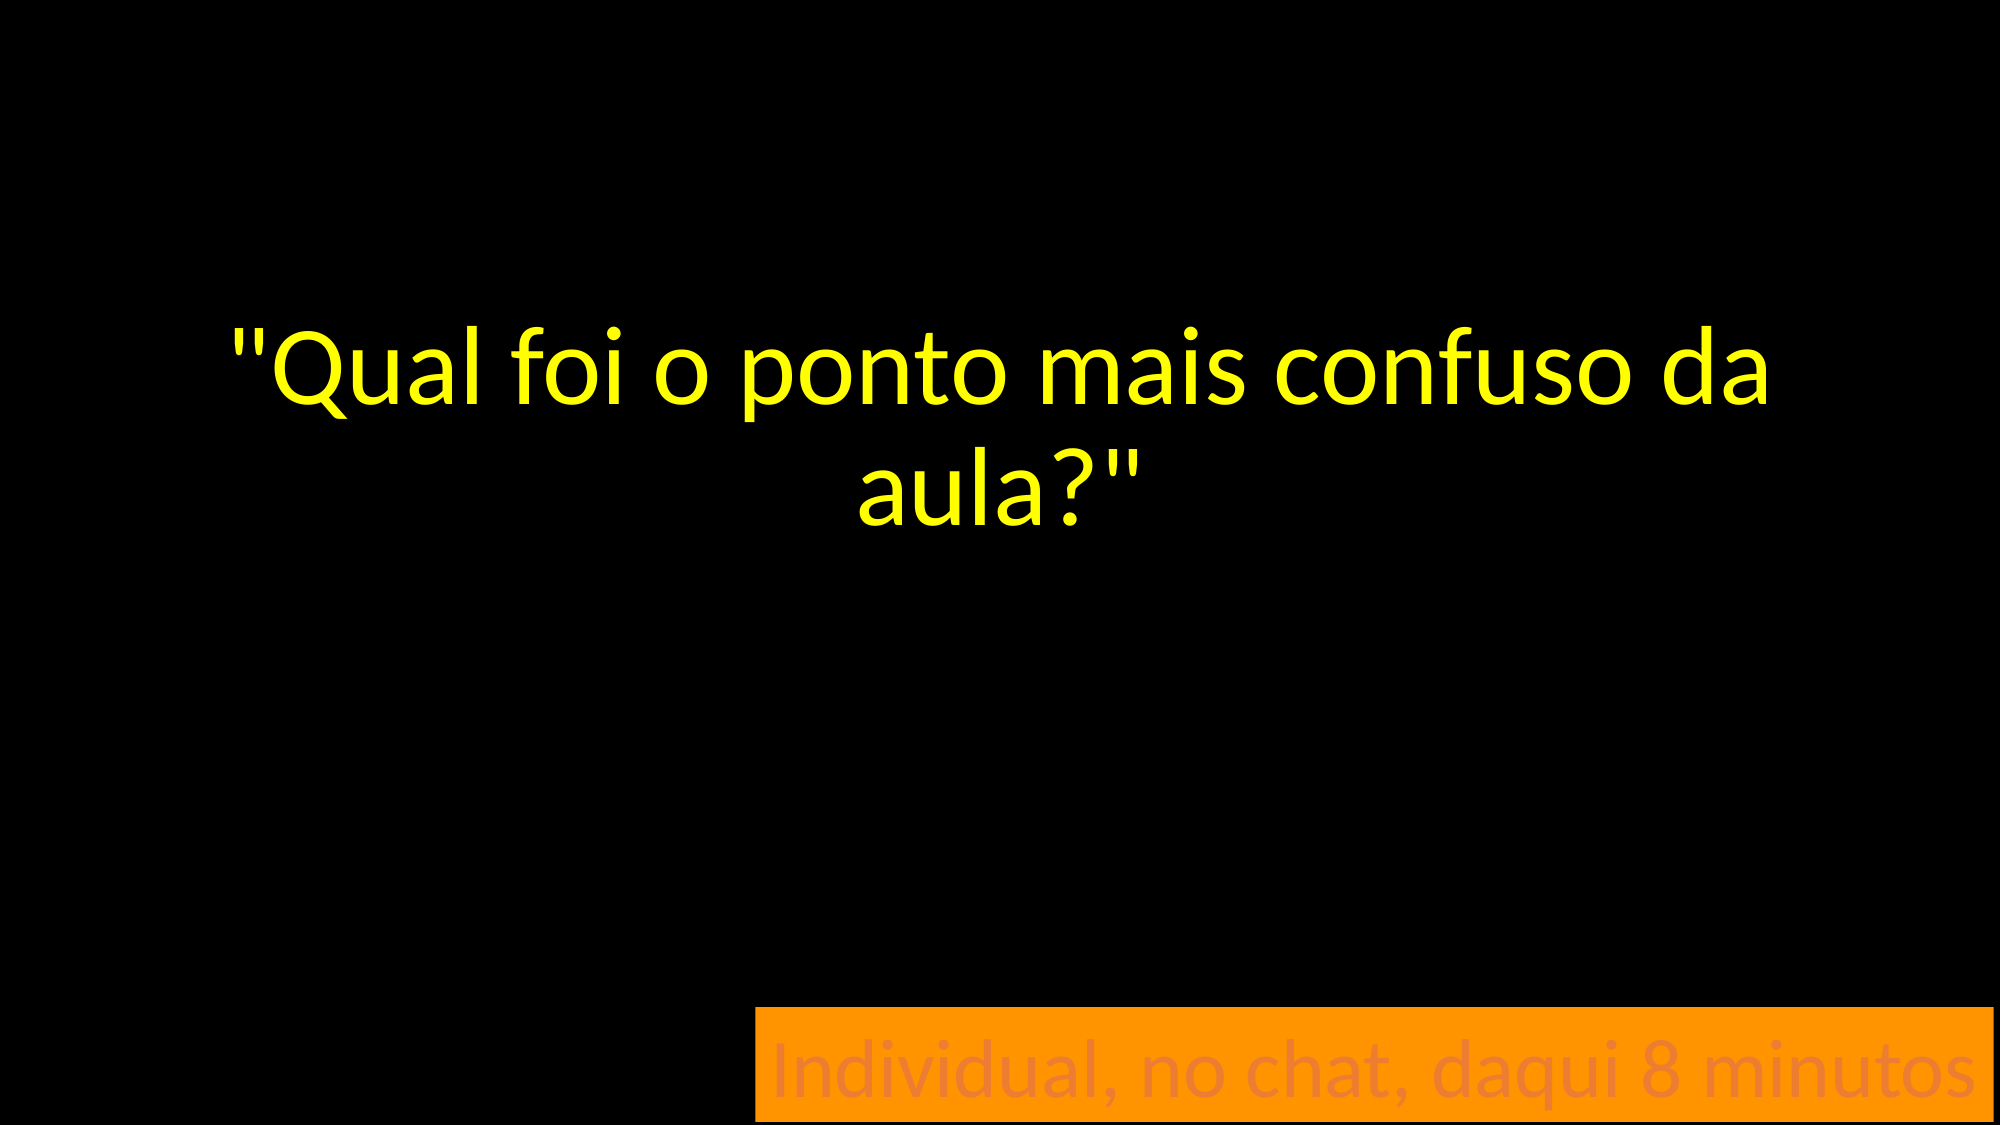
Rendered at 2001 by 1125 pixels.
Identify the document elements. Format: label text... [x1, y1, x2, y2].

text_box Individual, no chat, daqui 8 minutos [755, 1007, 1994, 1122]
list "Qual foi o ponto mais confuso da aula?" [137, 299, 1863, 1014]
